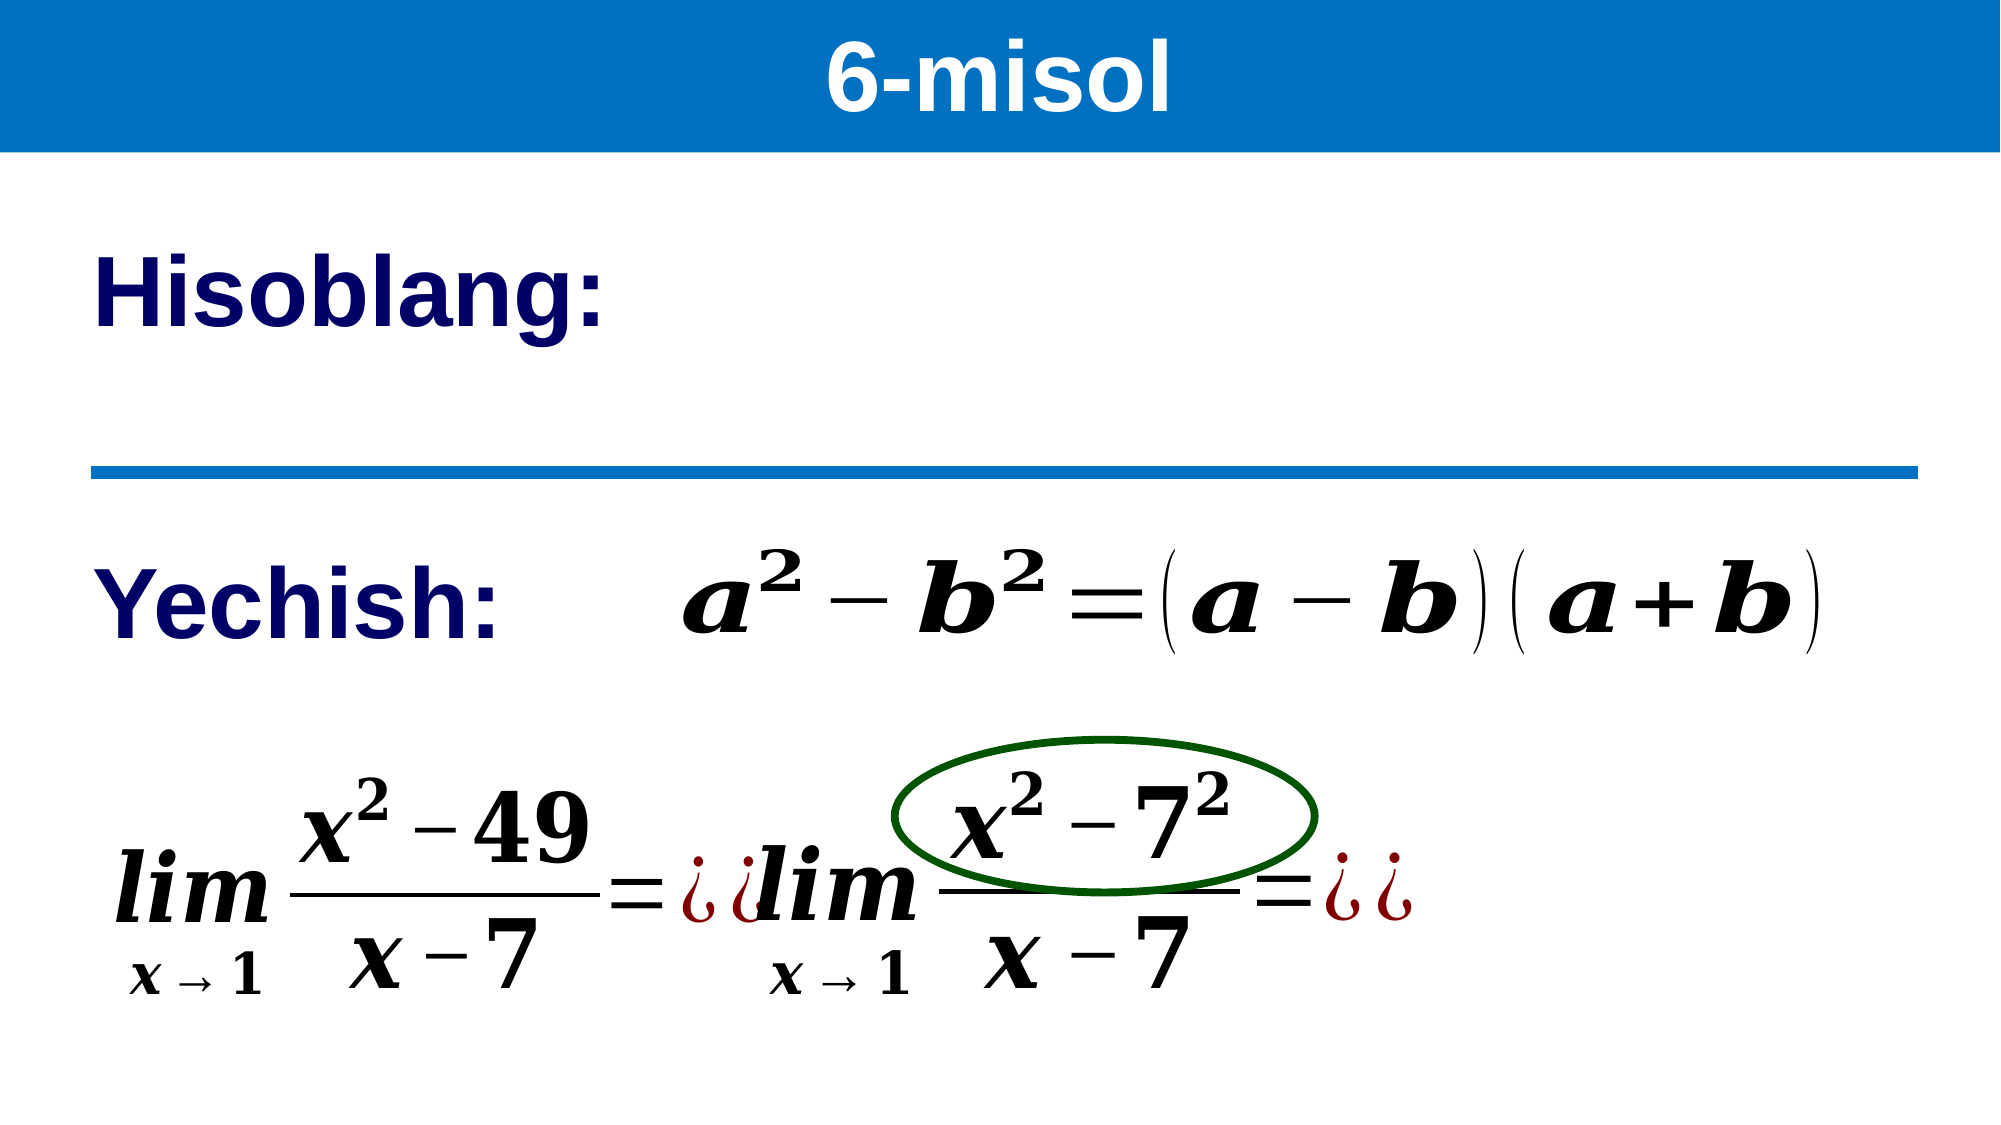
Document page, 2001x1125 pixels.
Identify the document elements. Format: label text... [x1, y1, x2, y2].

text_box Yechish: [77, 531, 546, 667]
text_box [0, 0, 2000, 153]
text_box [890, 735, 1319, 897]
text_box Hisoblang: [77, 218, 630, 354]
text_box 6-misol [810, 4, 1190, 139]
